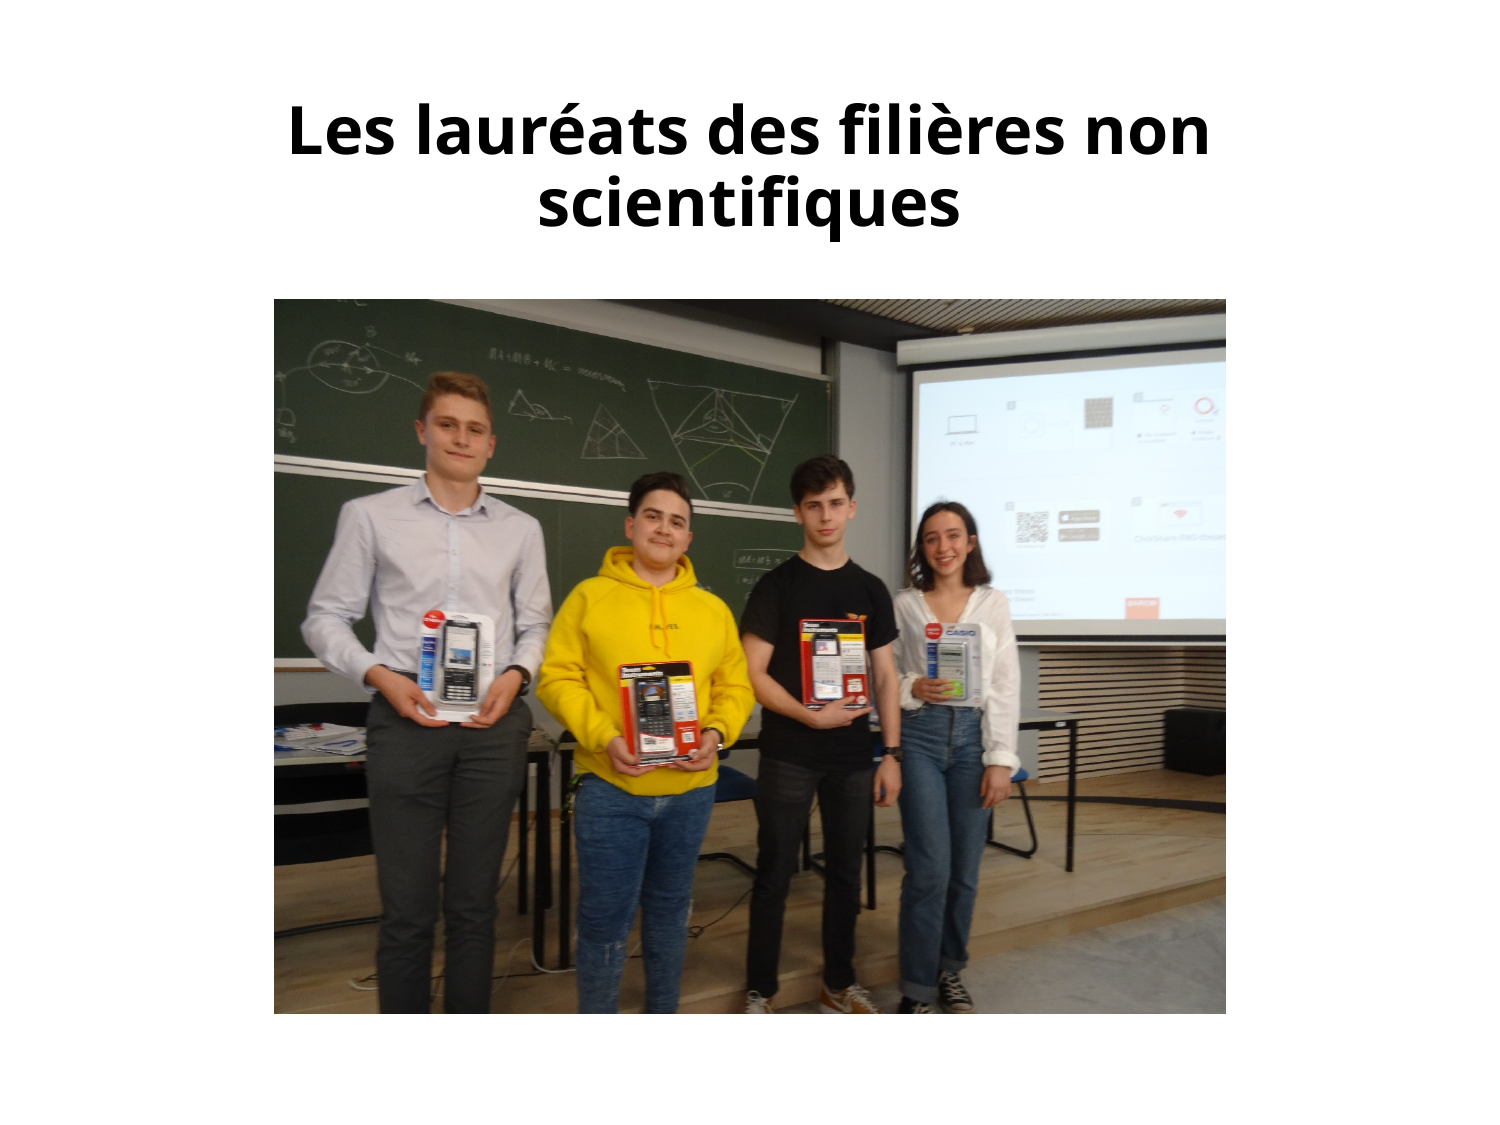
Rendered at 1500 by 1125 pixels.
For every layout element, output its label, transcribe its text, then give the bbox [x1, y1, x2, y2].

title Les lauréats des filières non scientifiques [103, 59, 1397, 278]
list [274, 299, 1226, 1014]
